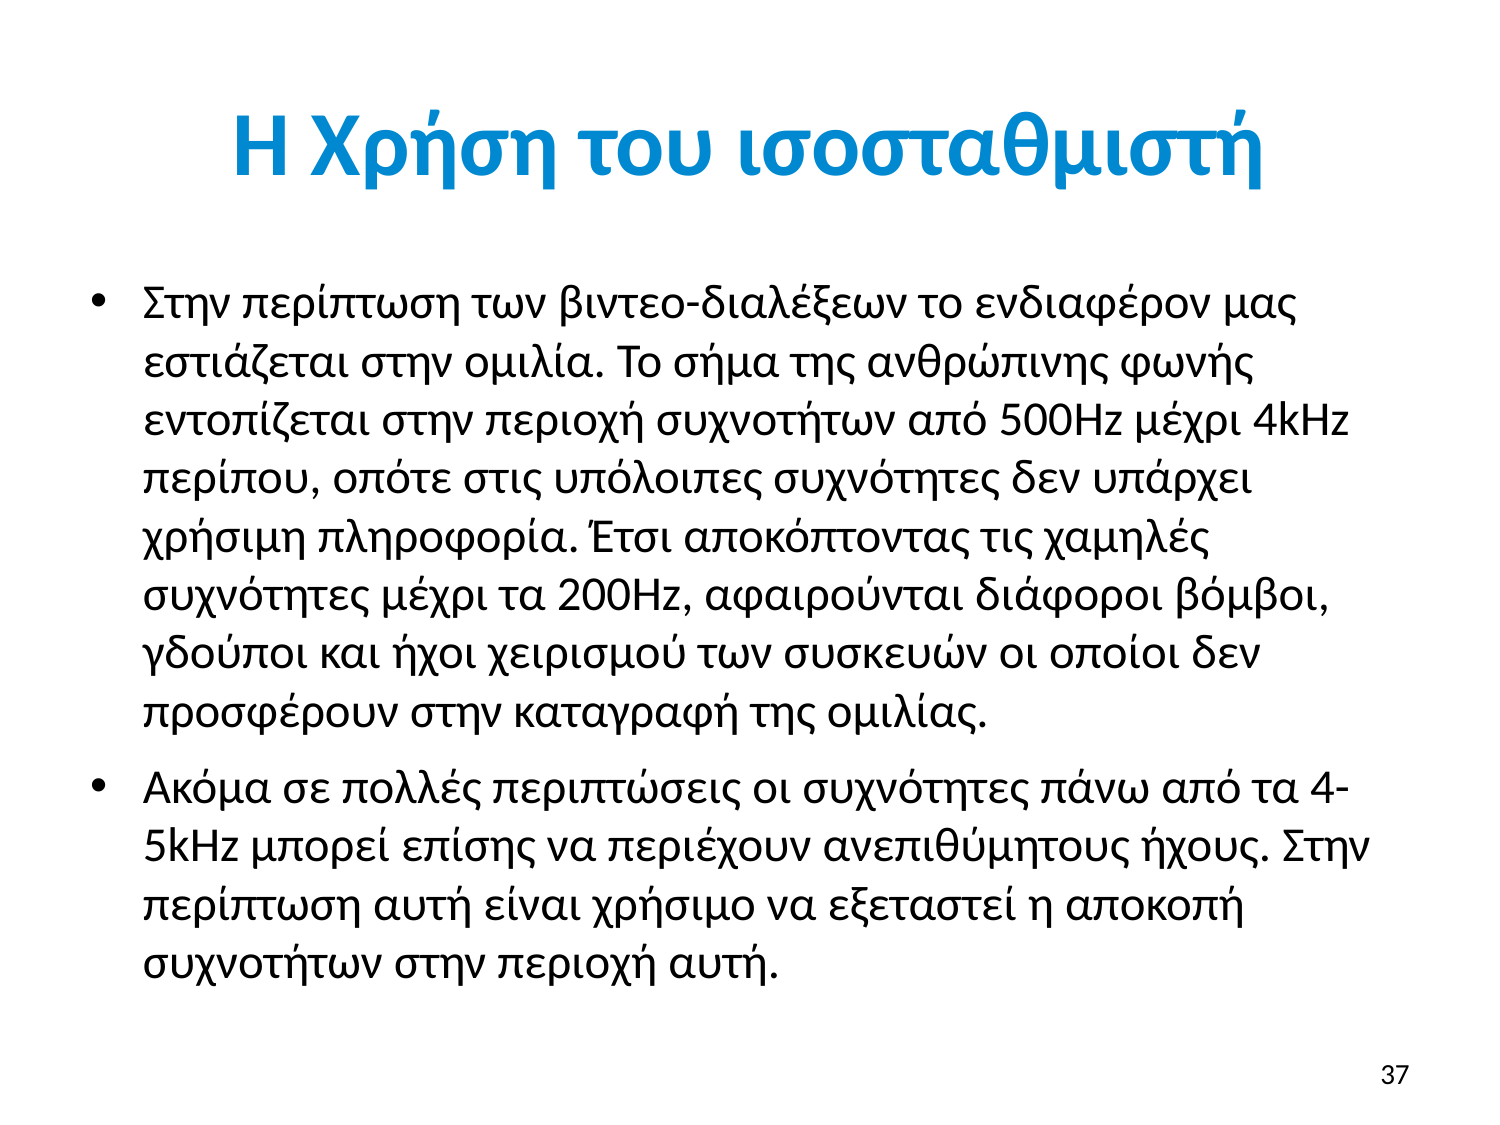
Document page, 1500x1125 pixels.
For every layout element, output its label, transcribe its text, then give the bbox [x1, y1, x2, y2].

slide_number 37 [1074, 1042, 1425, 1103]
title Η Χρήση του ισοσταθμιστή [75, 45, 1425, 233]
list Στην περίπτωση των βιντεο-διαλέξεων το ενδιαφέρον μας εστιάζεται στην ομιλία. Το σήμα της ανθρώπινης φωνής εντοπίζεται στην περιοχή συχνοτήτων από 500Hz μέχρι 4kHz περίπου, οπότε στις υπόλοιπες συχνότητες δεν υπάρχει χρήσιμη πληροφορία. Έτσι αποκόπτοντας τις χαμηλές συχνότητες μέχρι τα 200Hz, αφαιρούνται διάφοροι βόμβοι, γδούποι και ήχοι χειρισμού των συσκευών οι οποίοι δεν προσφέρουν στην καταγραφή της ομιλίας. Ακόμα σε πολλές περιπτώσεις οι συχνότητες πάνω από τα 4-5kHz μπορεί επίσης να περιέχουν ανεπιθύμητους ήχους. Στην περίπτωση αυτή είναι χρήσιμο να εξεταστεί η αποκοπή συχνοτήτων στην περιοχή αυτή. [75, 262, 1425, 1005]
